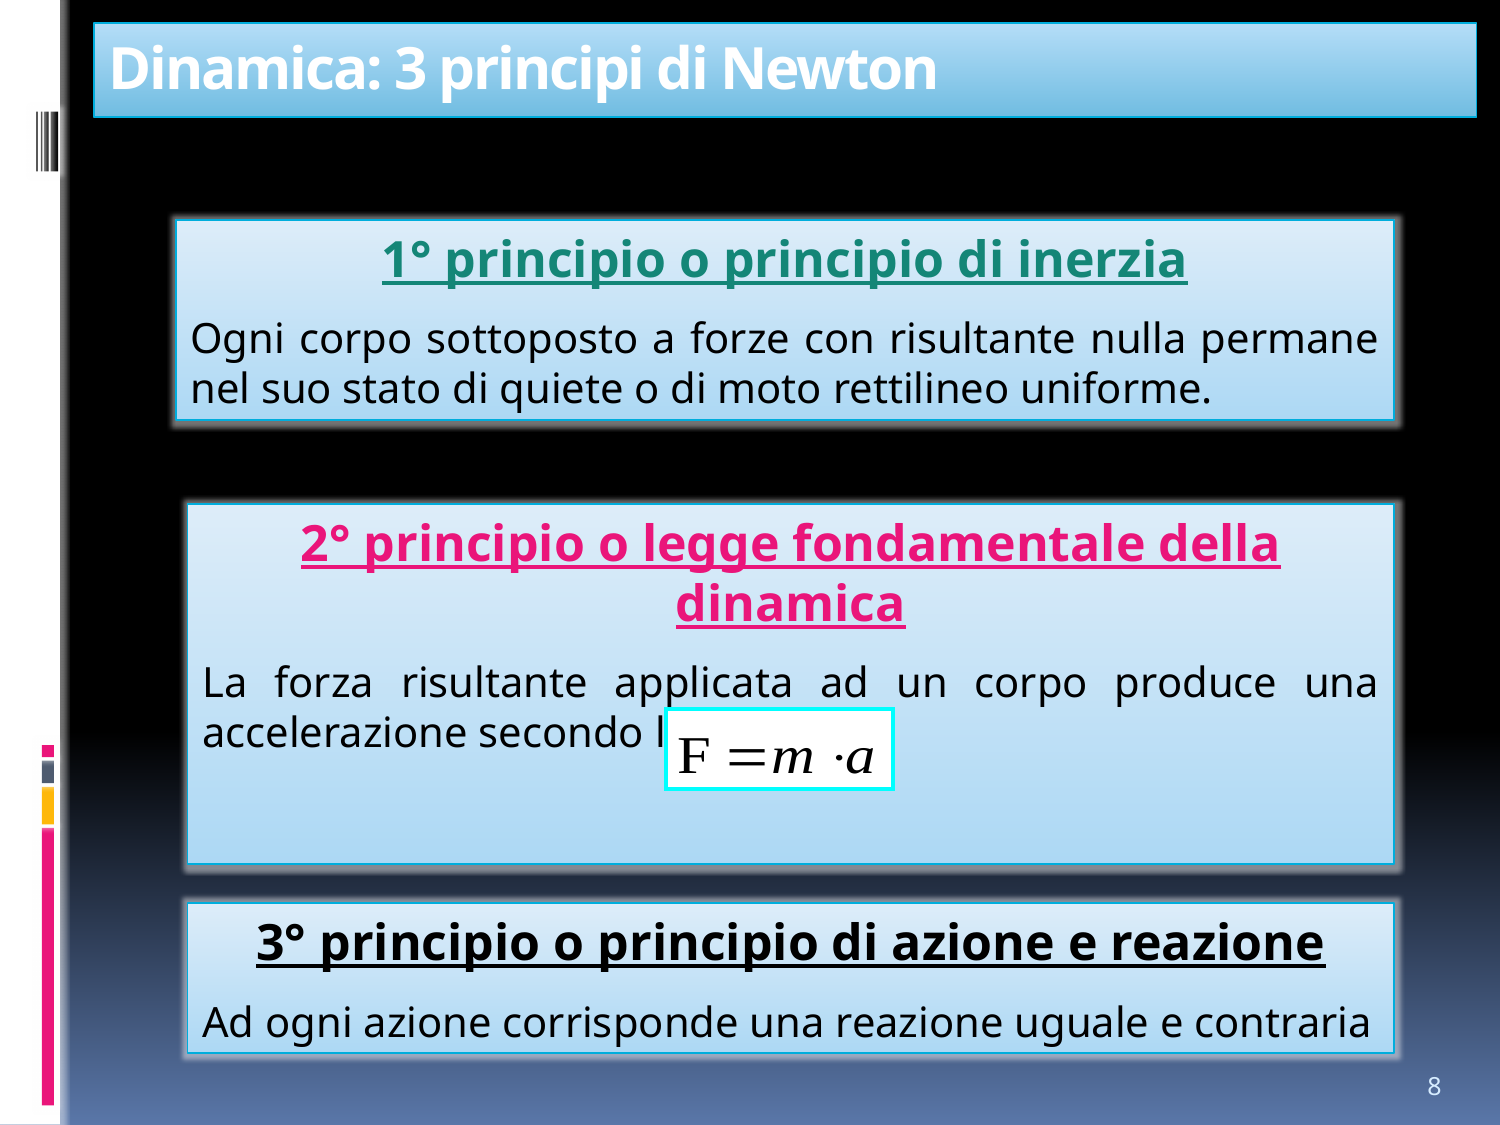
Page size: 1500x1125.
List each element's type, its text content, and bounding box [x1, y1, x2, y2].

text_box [667, 710, 891, 788]
text_box 1° principio o principio di inerzia Ogni corpo sottoposto a forze con risultante nulla permane nel suo stato di quiete o di moto rettilineo uniforme. [175, 219, 1395, 421]
slide_number 8 [1412, 1052, 1488, 1113]
text_box 3° principio o principio di azione e reazione Ad ogni azione corrisponde una reazione uguale e contraria [187, 902, 1395, 1054]
title Dinamica: 3 principi di Newton [93, 22, 1477, 118]
text_box 2° principio o legge fondamentale della dinamica La forza risultante applicata ad un corpo produce una accelerazione secondo la relazione [187, 503, 1395, 865]
